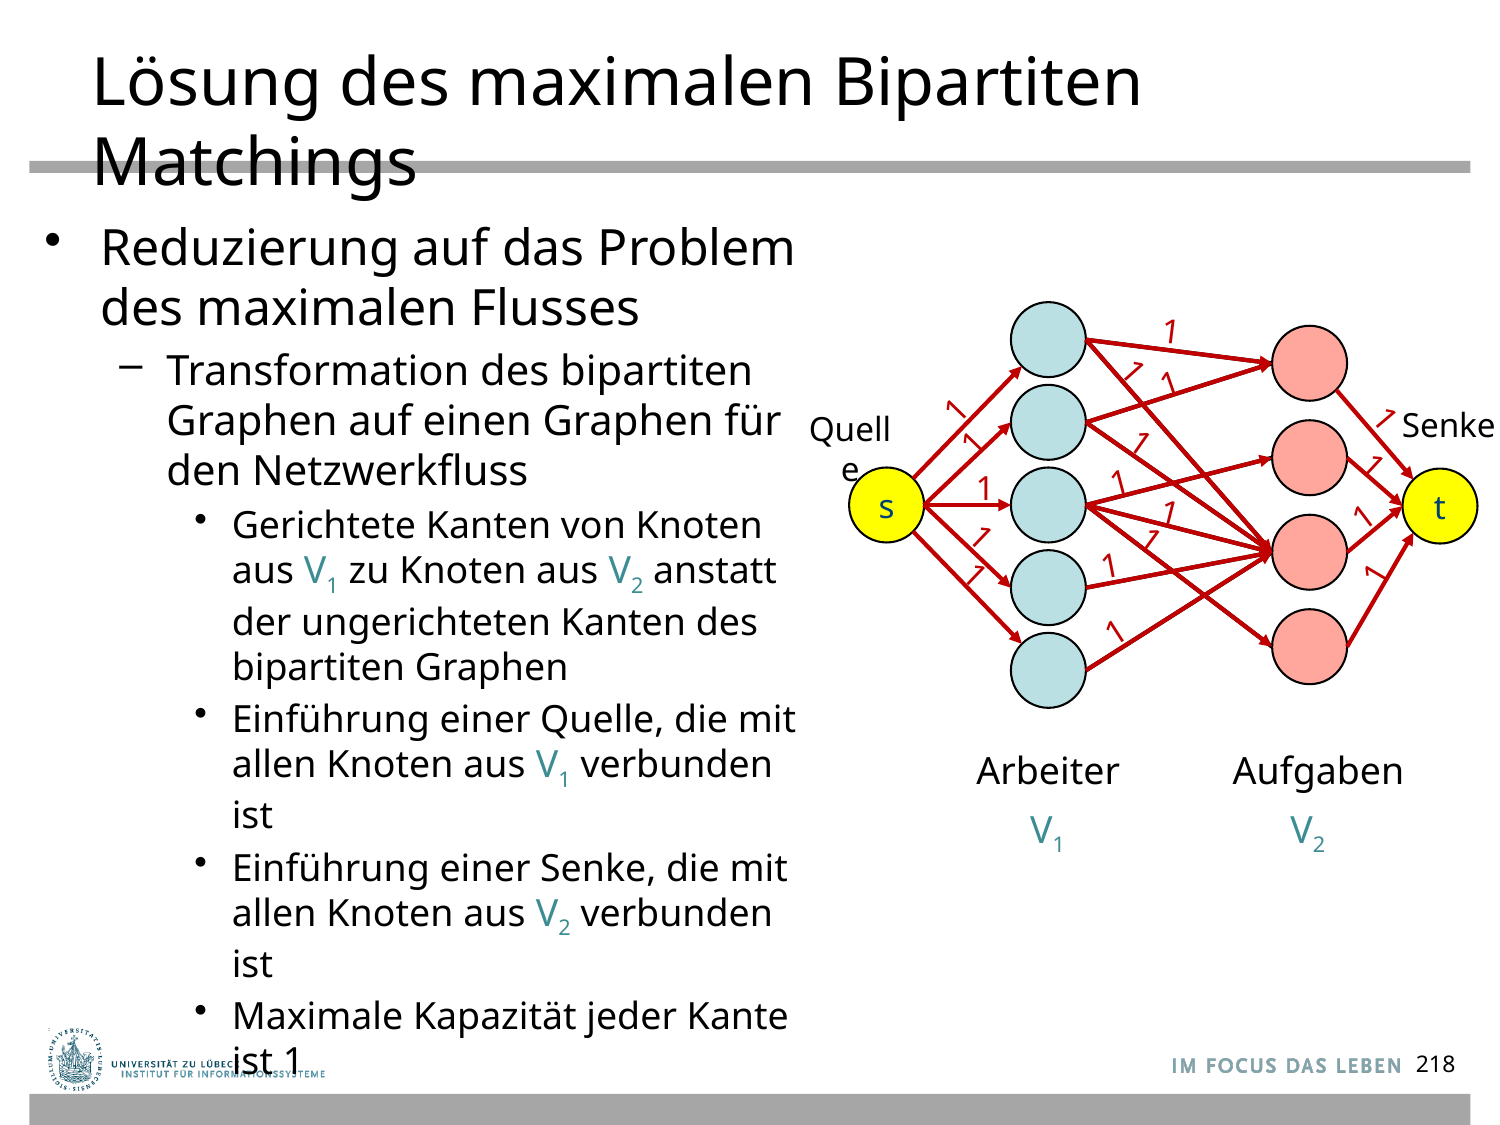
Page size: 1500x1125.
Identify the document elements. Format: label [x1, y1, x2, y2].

slide_number [1305, 1050, 1471, 1083]
title [76, 31, 1427, 114]
picture [1173, 1058, 1305, 1073]
text_box [785, 300, 1500, 708]
list [29, 208, 821, 1024]
text_box [1217, 739, 1420, 865]
text_box [961, 739, 1135, 865]
